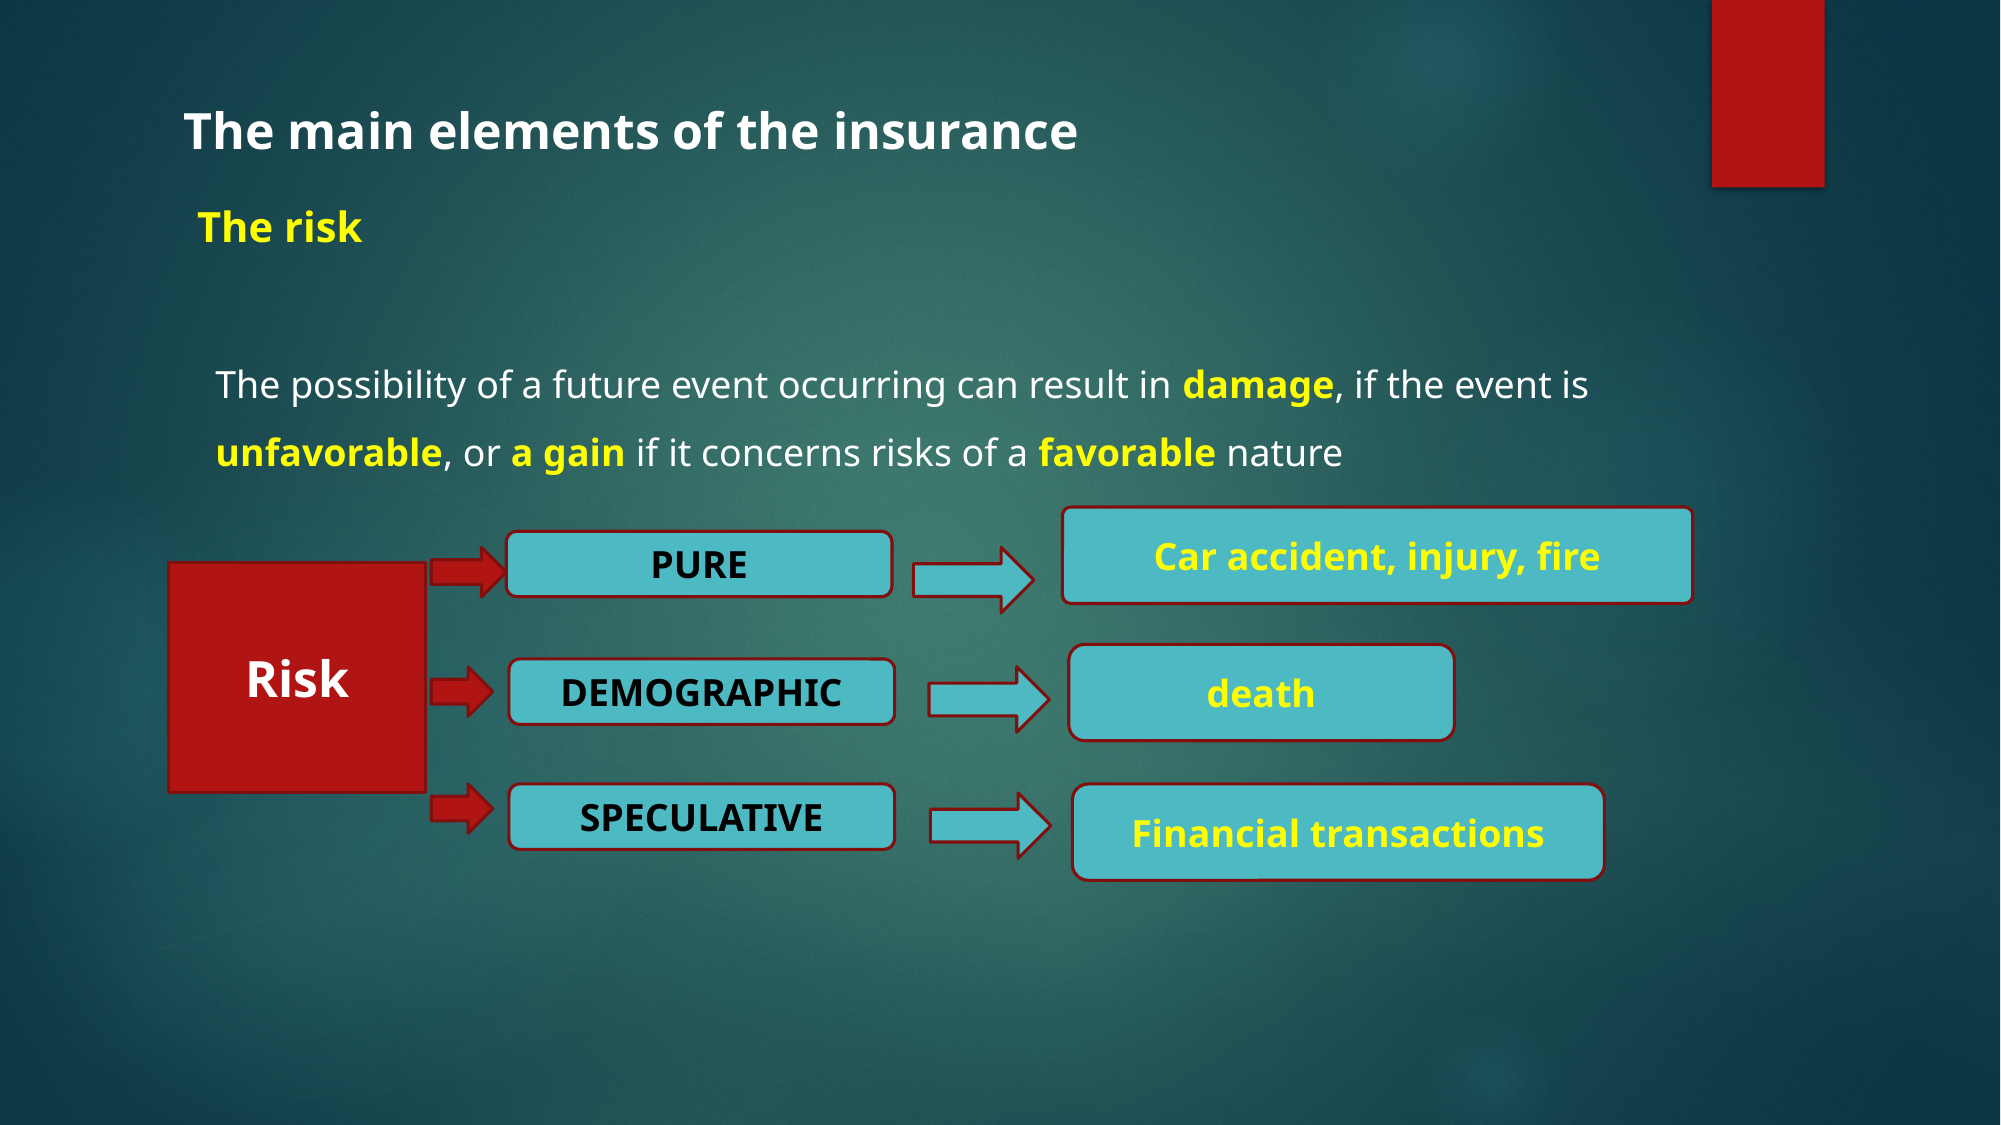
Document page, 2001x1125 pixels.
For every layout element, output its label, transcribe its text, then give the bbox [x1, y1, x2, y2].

text_box SPECULATIVE [508, 783, 895, 850]
text_box Financial transactions [1072, 783, 1605, 881]
text_box [431, 547, 507, 597]
text_box [431, 783, 493, 834]
text_box Car accident, injury, fire [1062, 506, 1693, 604]
text_box The risk [182, 192, 858, 258]
text_box DEMOGRAPHIC [508, 658, 895, 725]
text_box death [1068, 644, 1455, 741]
text_box The main elements of the insurance [168, 92, 1476, 167]
text_box [930, 792, 1051, 859]
text_box [913, 547, 1034, 613]
text_box Risk [168, 562, 426, 793]
text_box The possibility of a future event occurring can result in damage, if the event is unfavorable, or a gain if it concerns risks of a favorable nature [200, 331, 1800, 482]
text_box PURE [506, 531, 892, 597]
picture [0, 0, 2001, 1125]
text_box [431, 666, 493, 717]
text_box [928, 666, 1050, 733]
